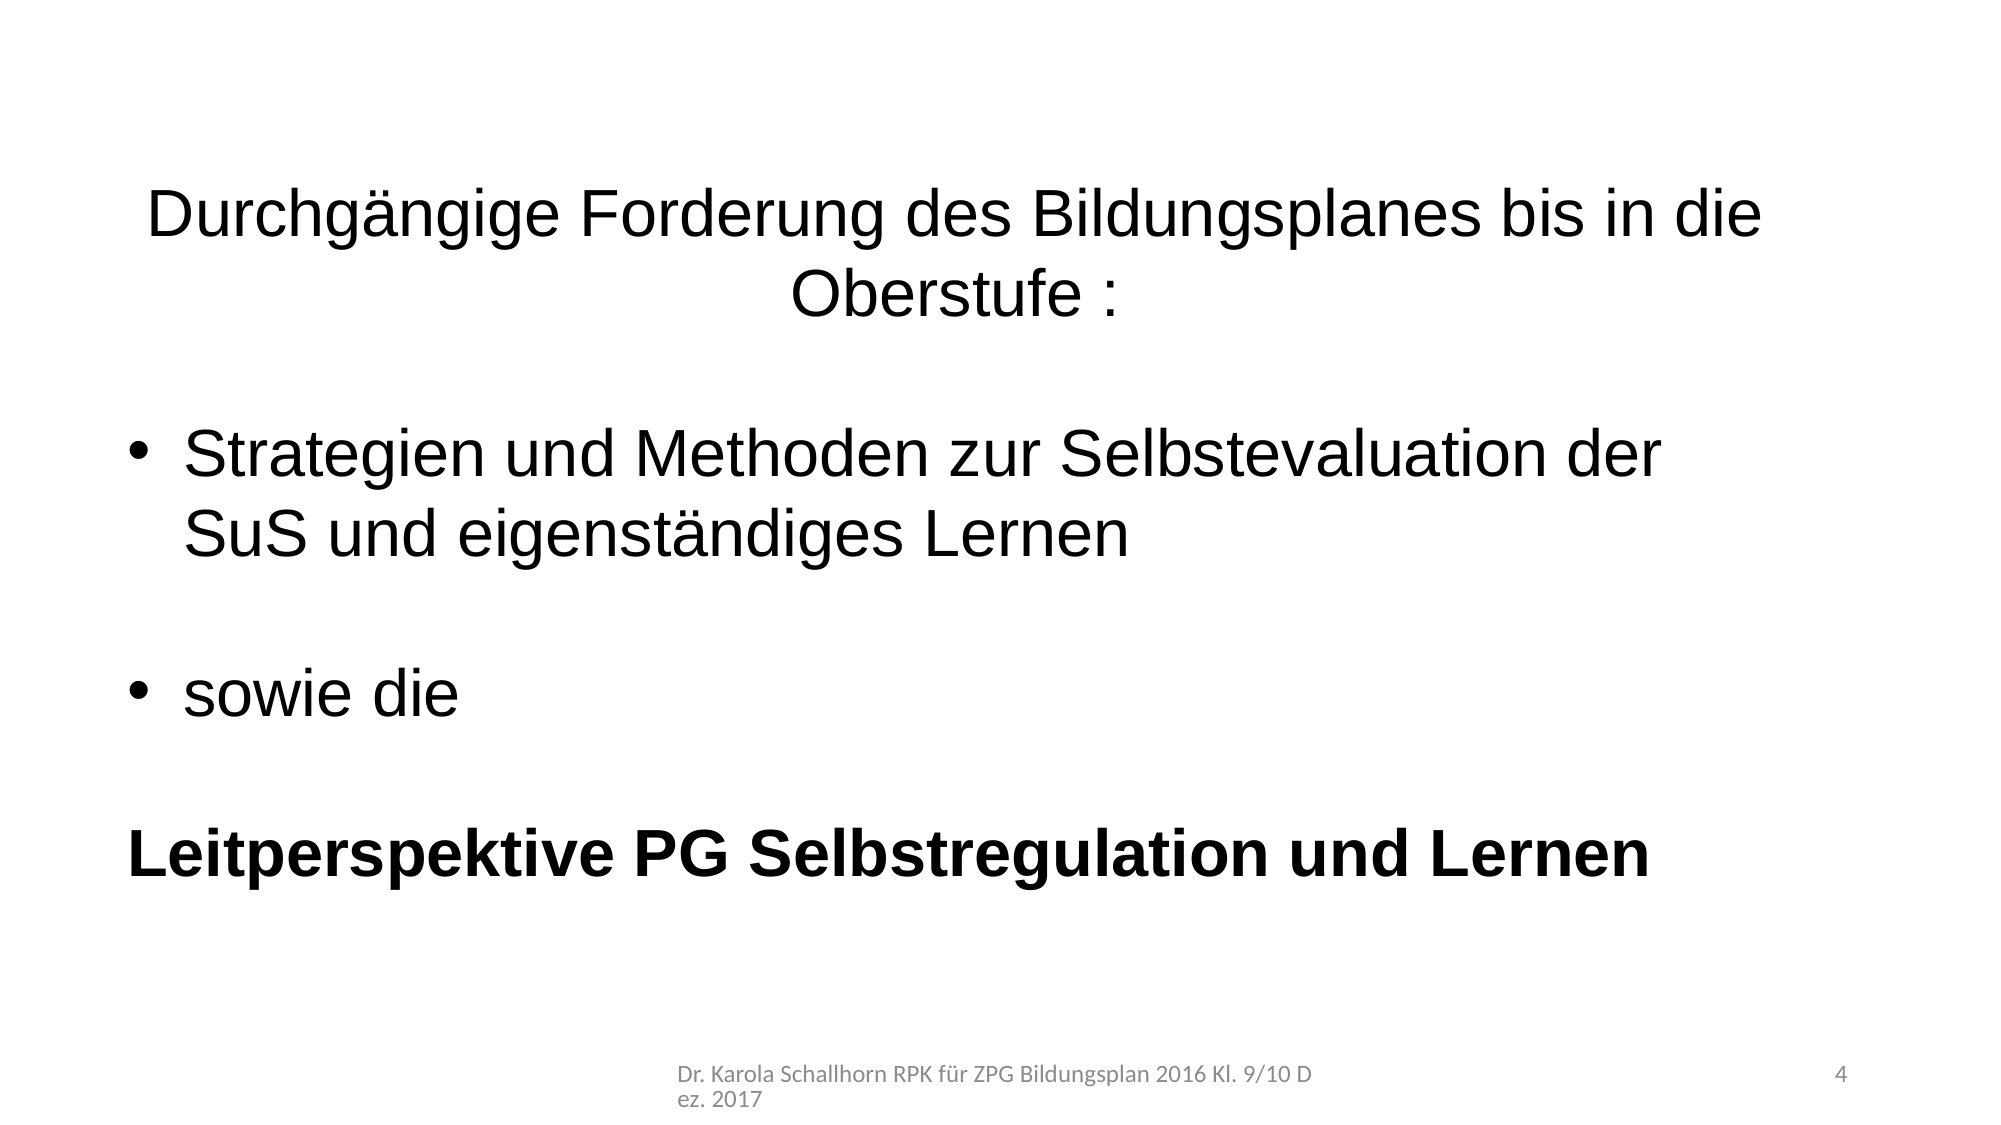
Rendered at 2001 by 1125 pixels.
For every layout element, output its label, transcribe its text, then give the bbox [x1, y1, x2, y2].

footer Dr. Karola Schallhorn RPK für ZPG Bildungsplan 2016 Kl. 9/10 Dez. 2017 [662, 1042, 1338, 1103]
slide_number 4 [1412, 1042, 1863, 1103]
text_box Durchgängige Forderung des Bildungsplanes bis in die Oberstufe : Strategien und Methoden zur Selbstevaluation der SuS und eigenständiges Lernen sowie die Leitperspektive PG Selbstregulation und Lernen [112, 112, 1800, 897]
